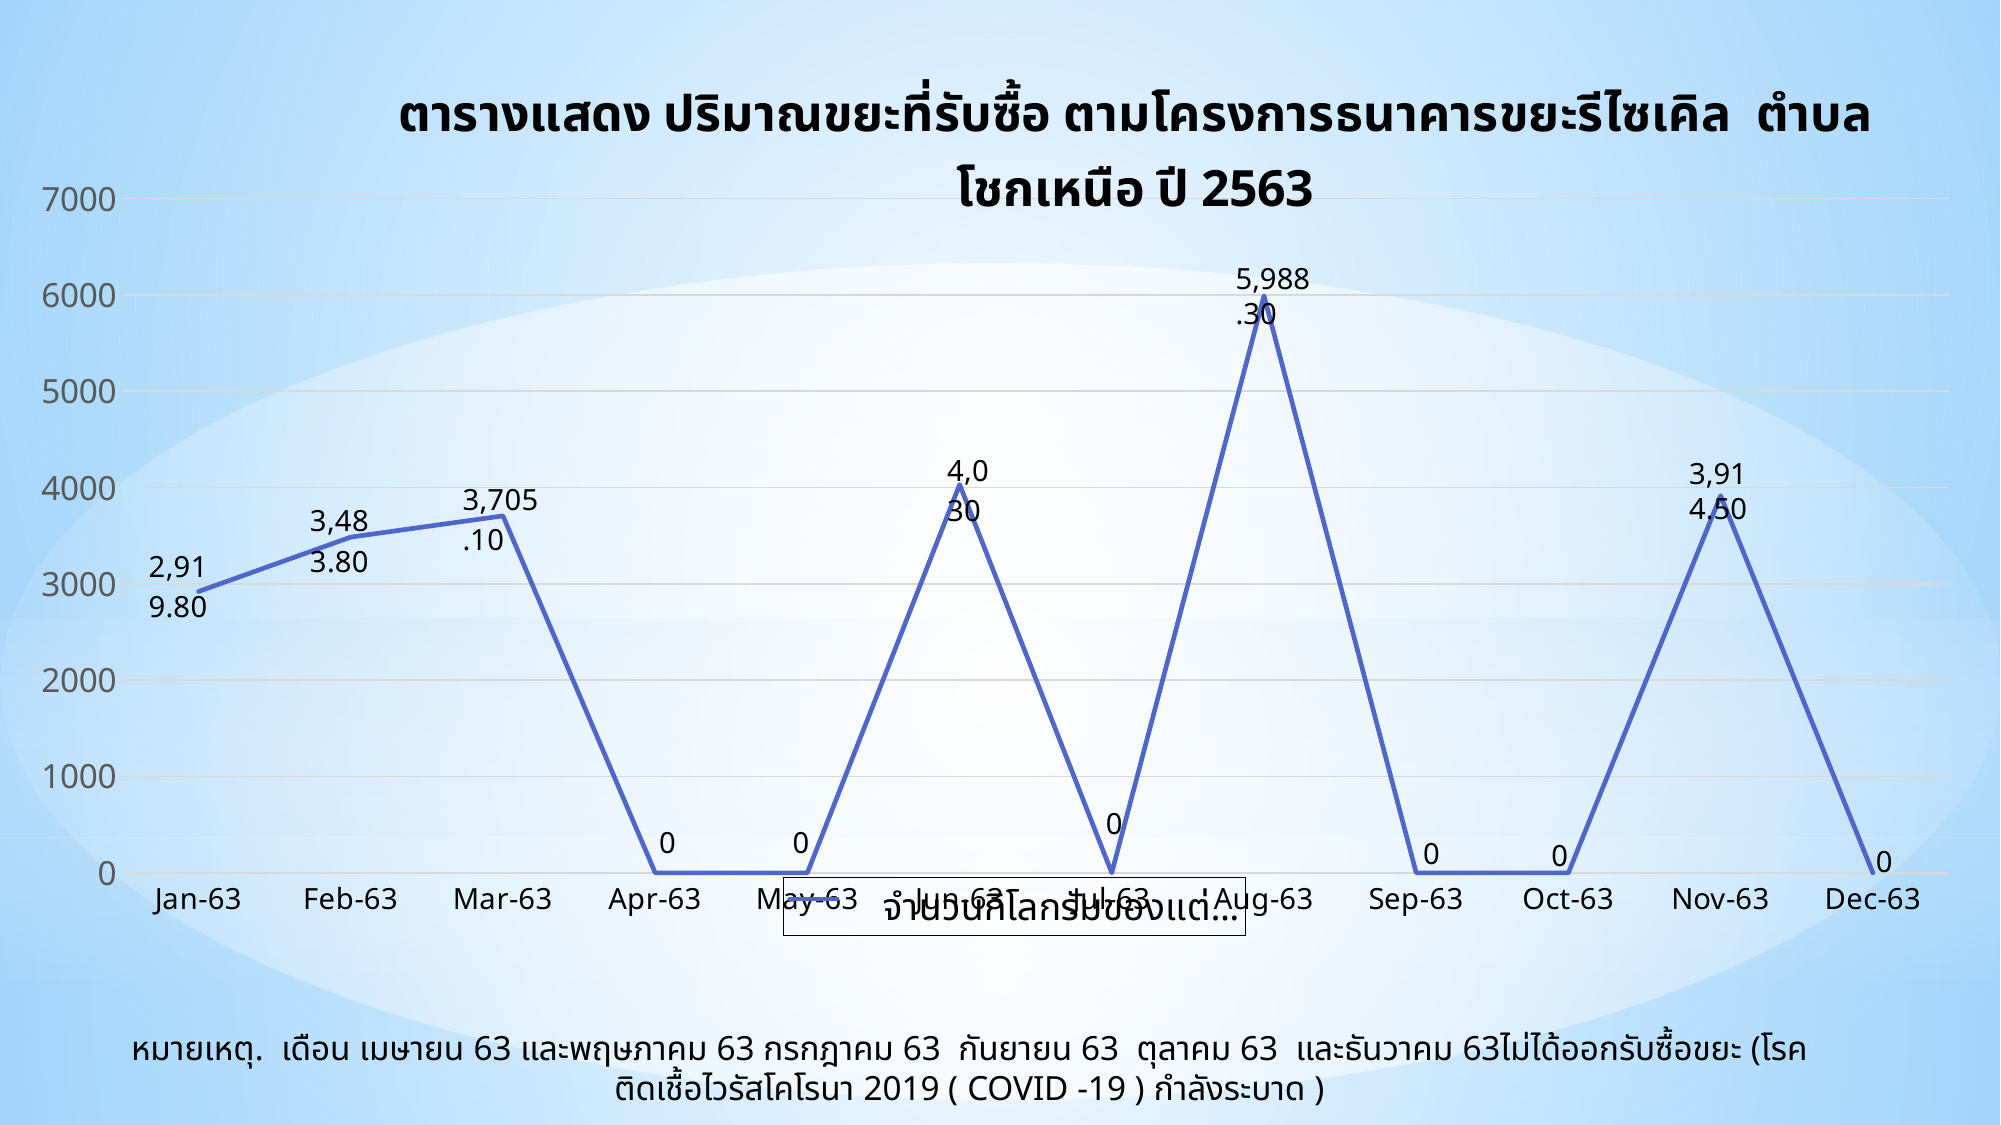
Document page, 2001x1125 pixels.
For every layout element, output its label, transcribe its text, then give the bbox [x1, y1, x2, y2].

chart [28, 44, 1980, 998]
title หมายเหตุ. เดือน เมษายน 63 และพฤษภาคม 63 กรกฎาคม 63 กันยายน 63 ตุลาคม 63 และธันวาคม 63ไม่ได้ออกรับซื้อขยะ (โรคติดเชื้อไวรัสโคโรนา 2019 ( COVID -19 ) กำลังระบาด ) [106, 1019, 1832, 1087]
